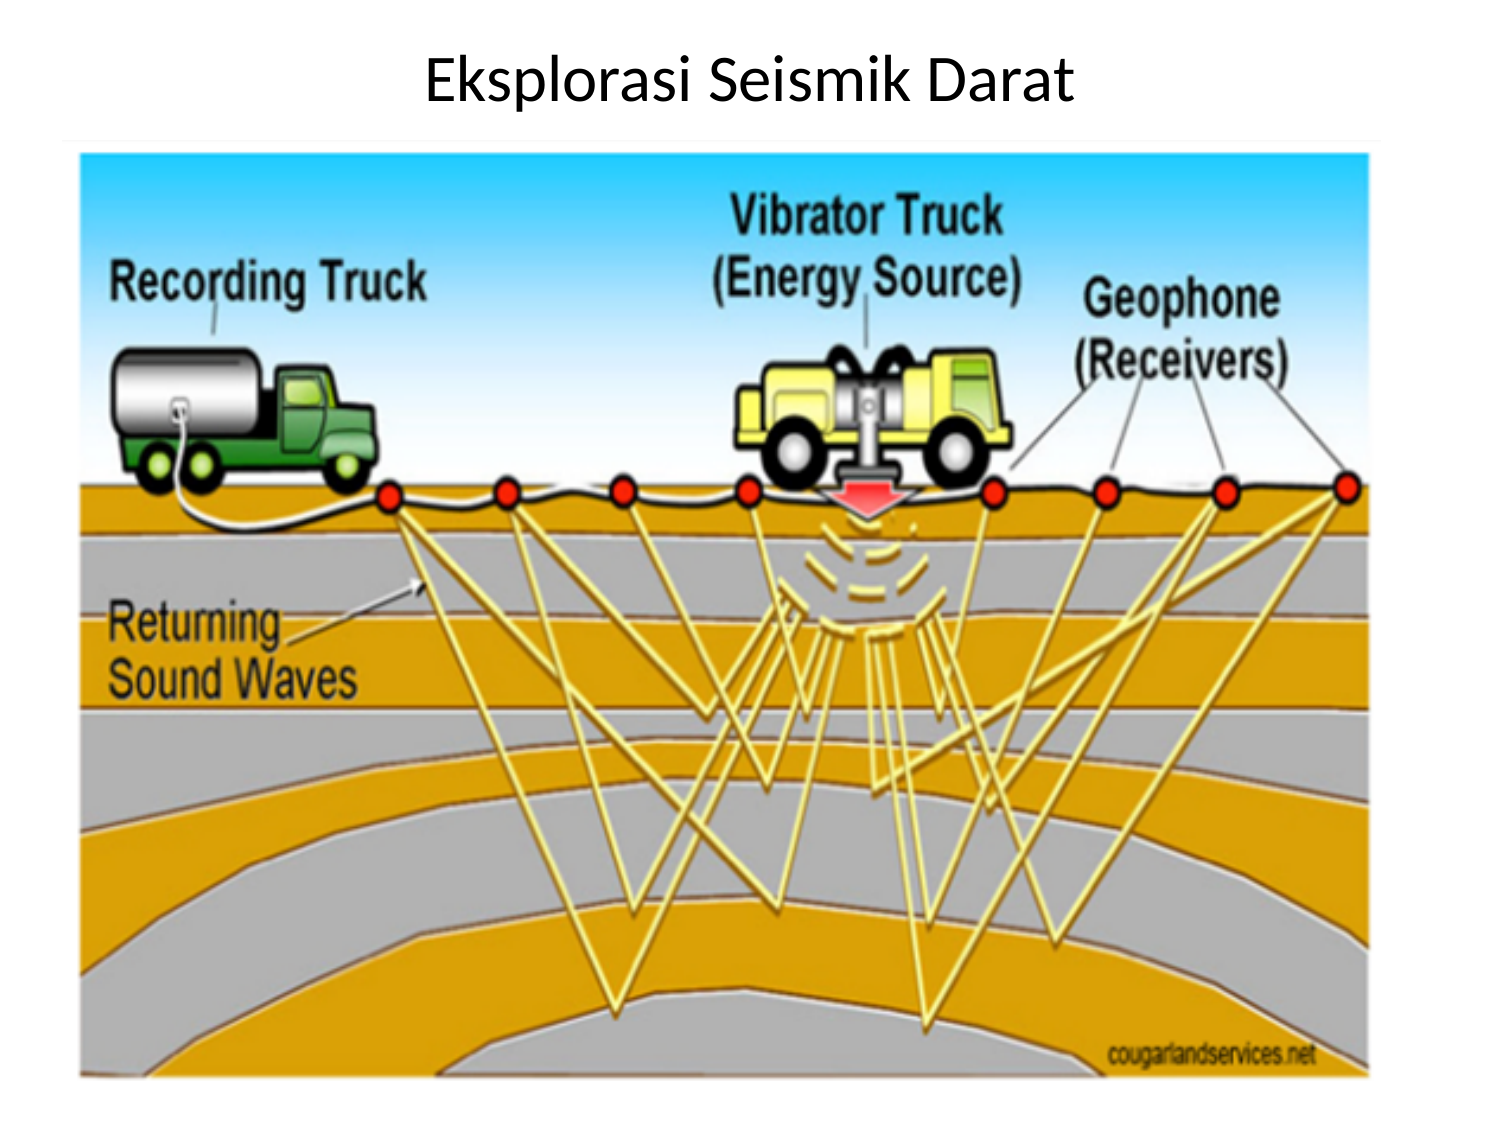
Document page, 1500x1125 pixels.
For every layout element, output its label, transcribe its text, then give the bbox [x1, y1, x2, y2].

title Eksplorasi Seismik Darat [75, 37, 1425, 113]
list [62, 138, 1381, 1088]
